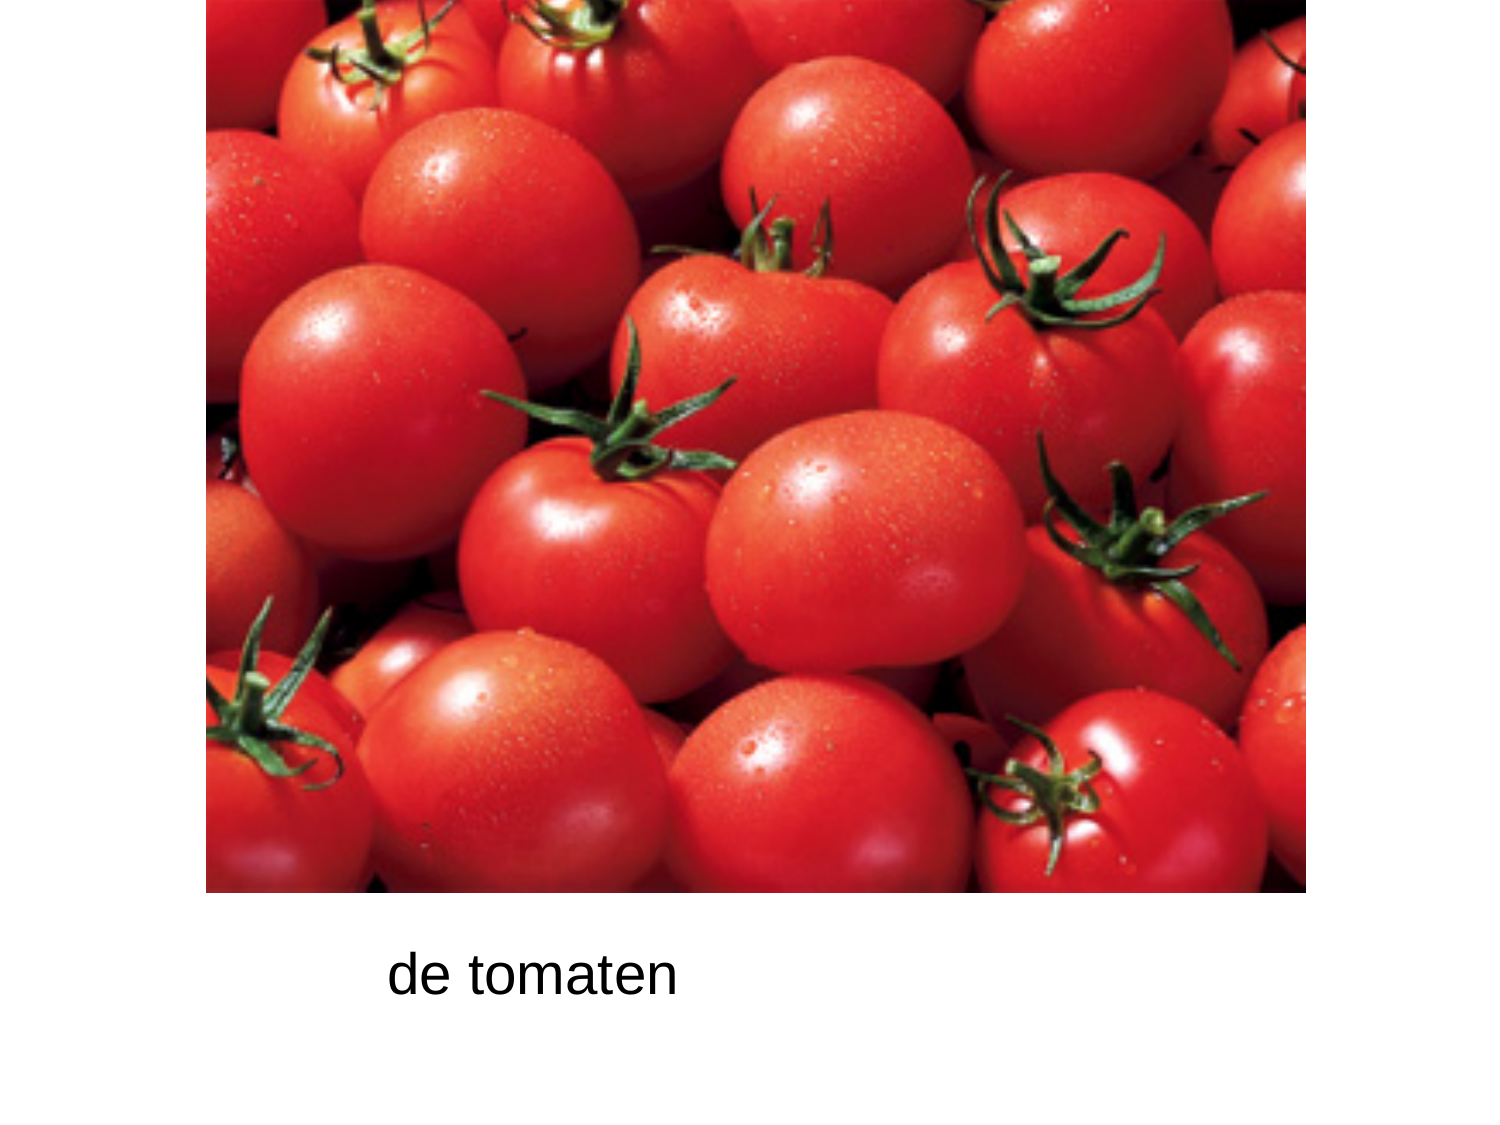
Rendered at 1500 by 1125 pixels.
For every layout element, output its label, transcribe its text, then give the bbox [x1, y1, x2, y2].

list de tomaten [371, 928, 1087, 1078]
picture [206, 0, 1306, 893]
